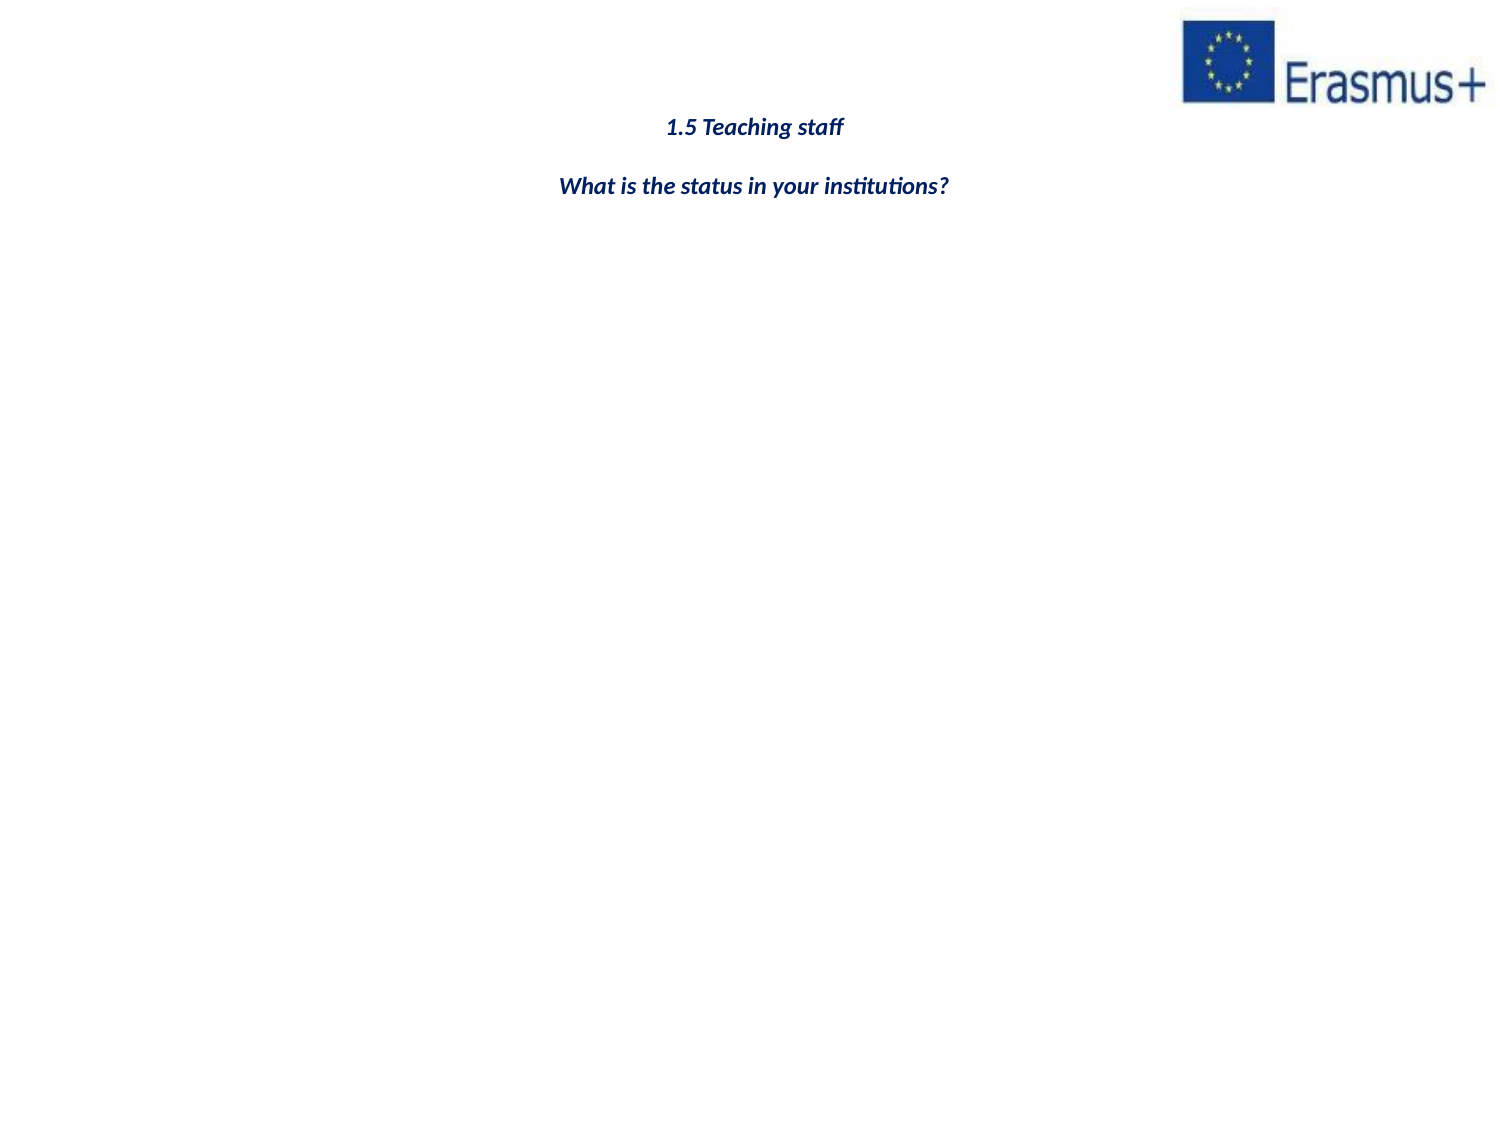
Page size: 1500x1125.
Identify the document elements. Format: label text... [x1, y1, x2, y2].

title 1.5 Teaching staff What is the status in your institutions? [225, 50, 1284, 201]
text_box [1168, 7, 1495, 124]
